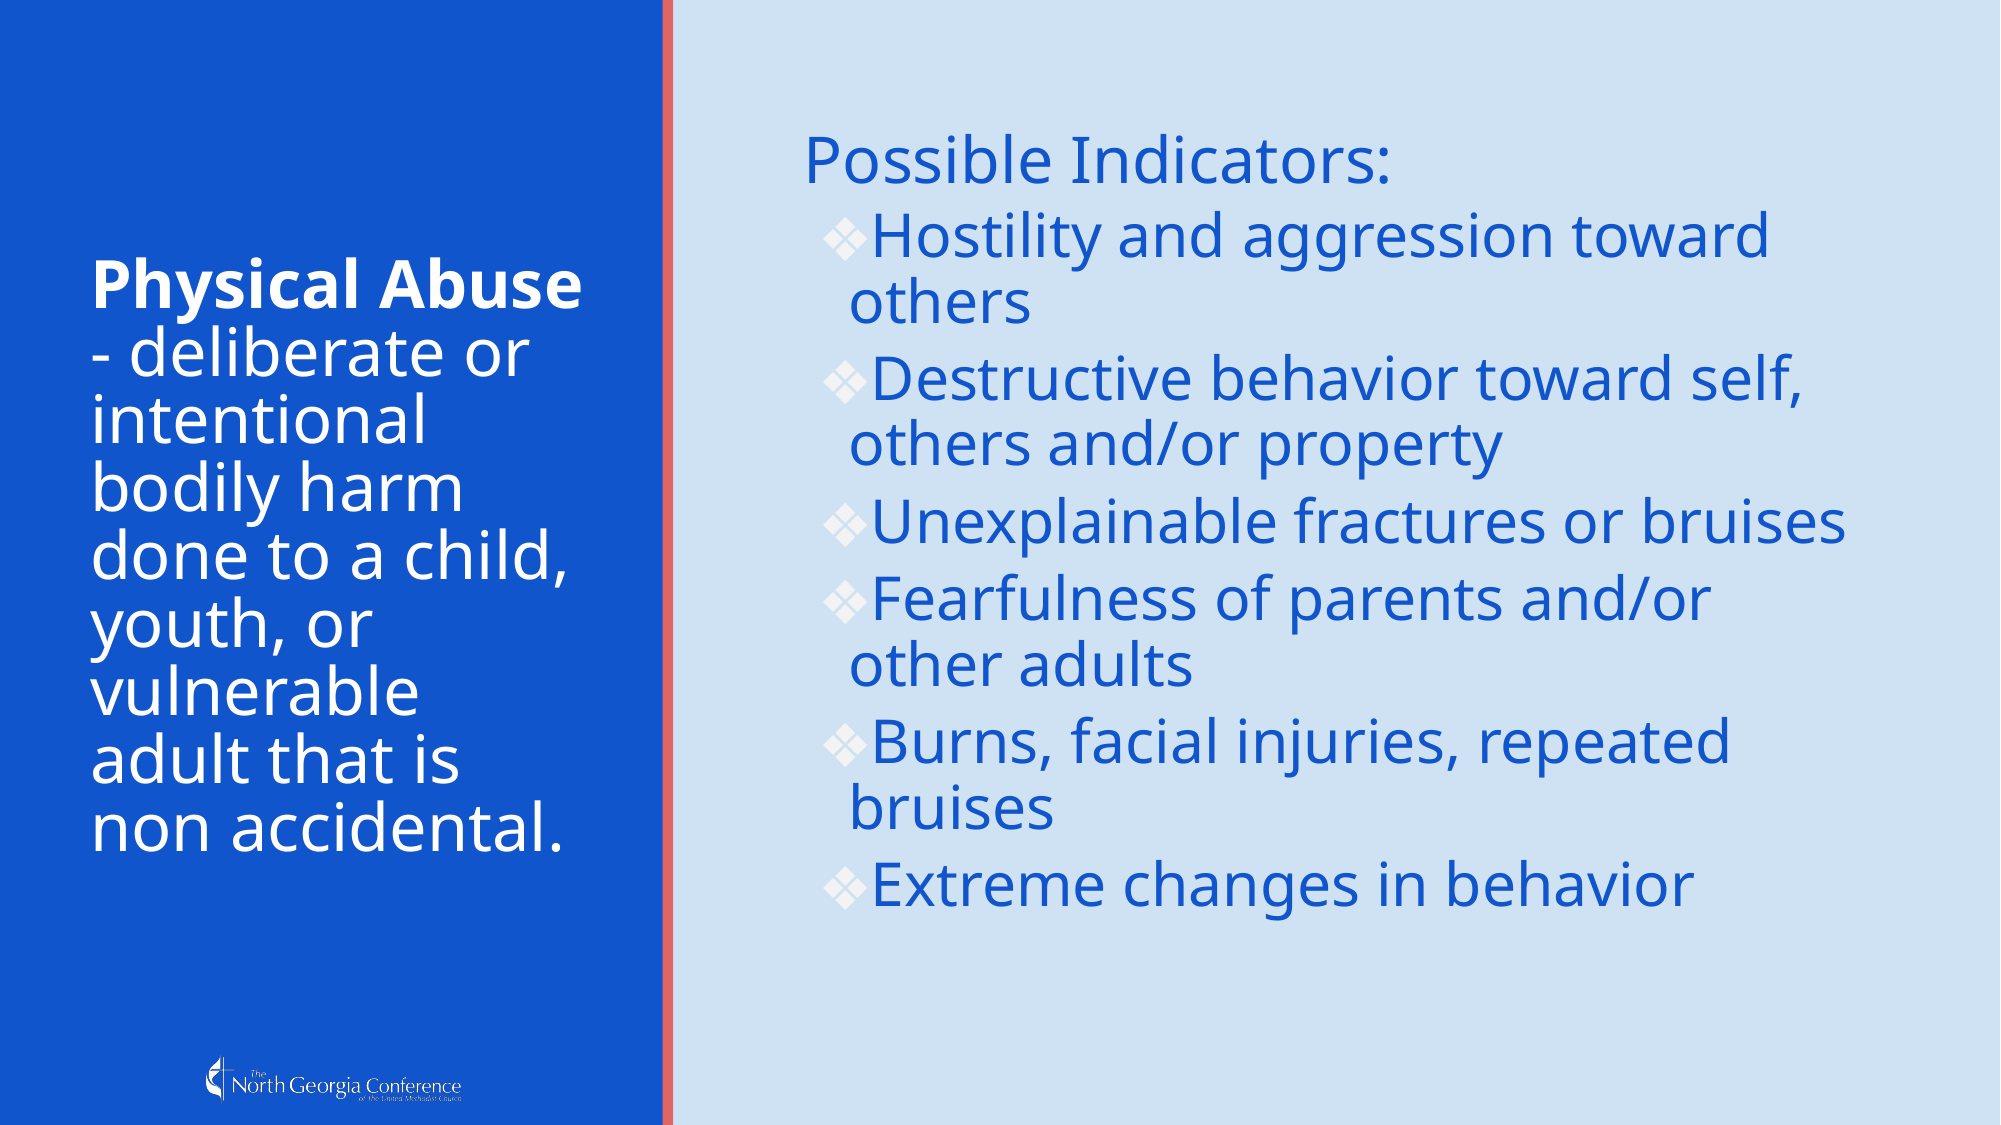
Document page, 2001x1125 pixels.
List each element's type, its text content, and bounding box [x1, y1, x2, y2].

picture [200, 1049, 465, 1110]
list Possible Indicators: Hostility and aggression toward others Destructive behavior toward self, others and/or property Unexplainable fractures or bruises Fearfulness of parents and/or other adults Burns, facial injuries, repeated bruises Extreme changes in behavior [787, 120, 1853, 983]
title Physical Abuse - deliberate or intentional bodily harm done to a child, youth, or vulnerable adult that is non accidental. [75, 49, 600, 873]
